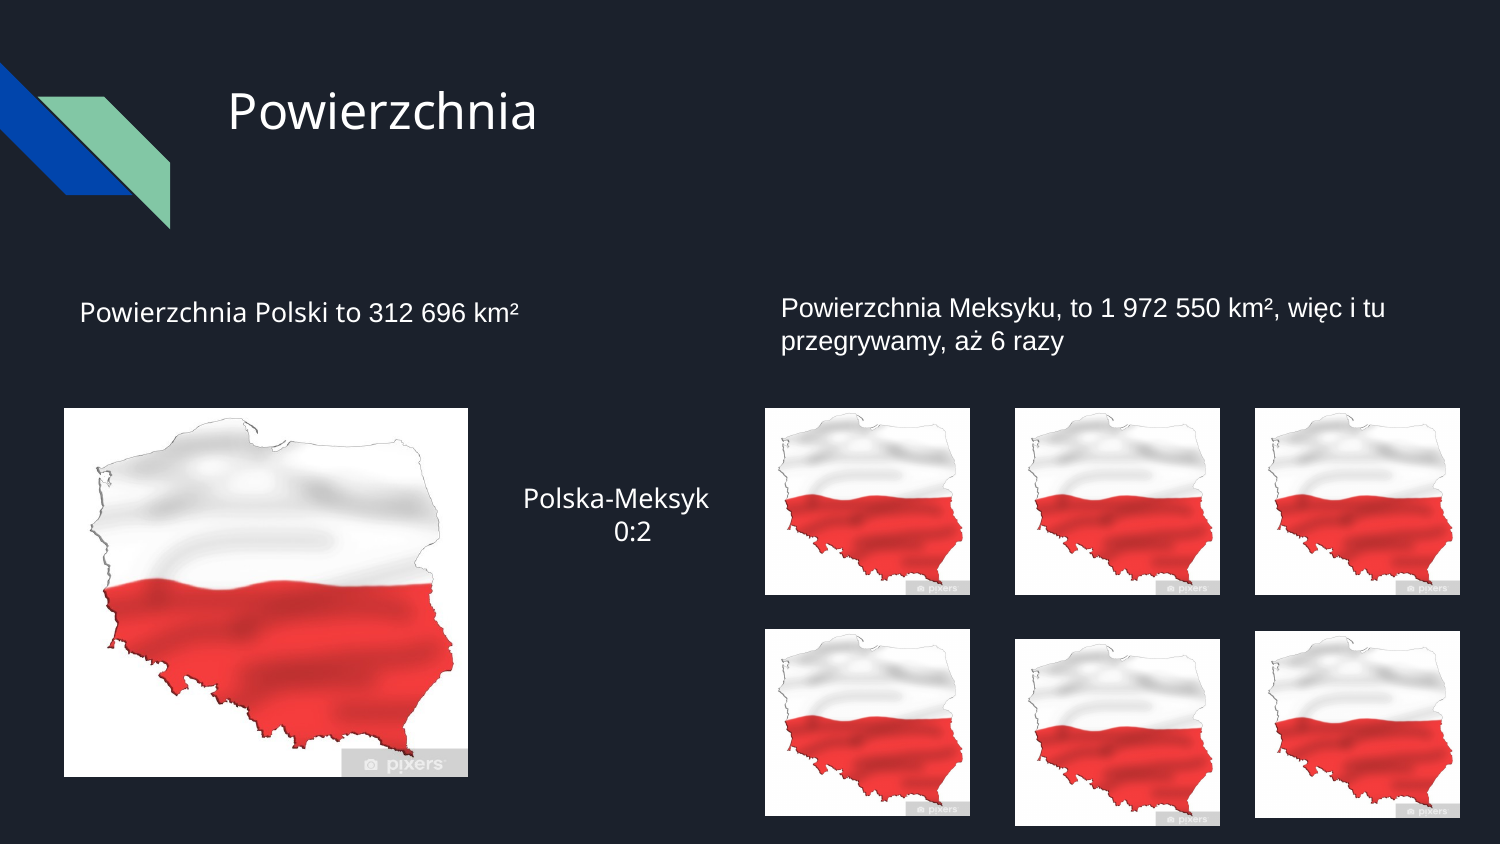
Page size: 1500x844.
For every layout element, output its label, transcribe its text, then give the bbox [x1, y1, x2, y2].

picture [765, 628, 971, 816]
picture [1255, 408, 1460, 596]
picture [1014, 638, 1220, 826]
picture [1255, 631, 1460, 819]
text_box Polska-Meksyk 0:2 [507, 466, 750, 562]
picture [64, 408, 468, 777]
list Powierzchnia Polski to 312 696 km² [64, 275, 1476, 569]
title Powierzchnia [212, 64, 1368, 215]
picture [765, 408, 971, 596]
text_box Powierzchnia Meksyku, to 1 972 550 km², więc i tu przegrywamy, aż 6 razy [765, 275, 1500, 371]
picture [1014, 408, 1220, 596]
